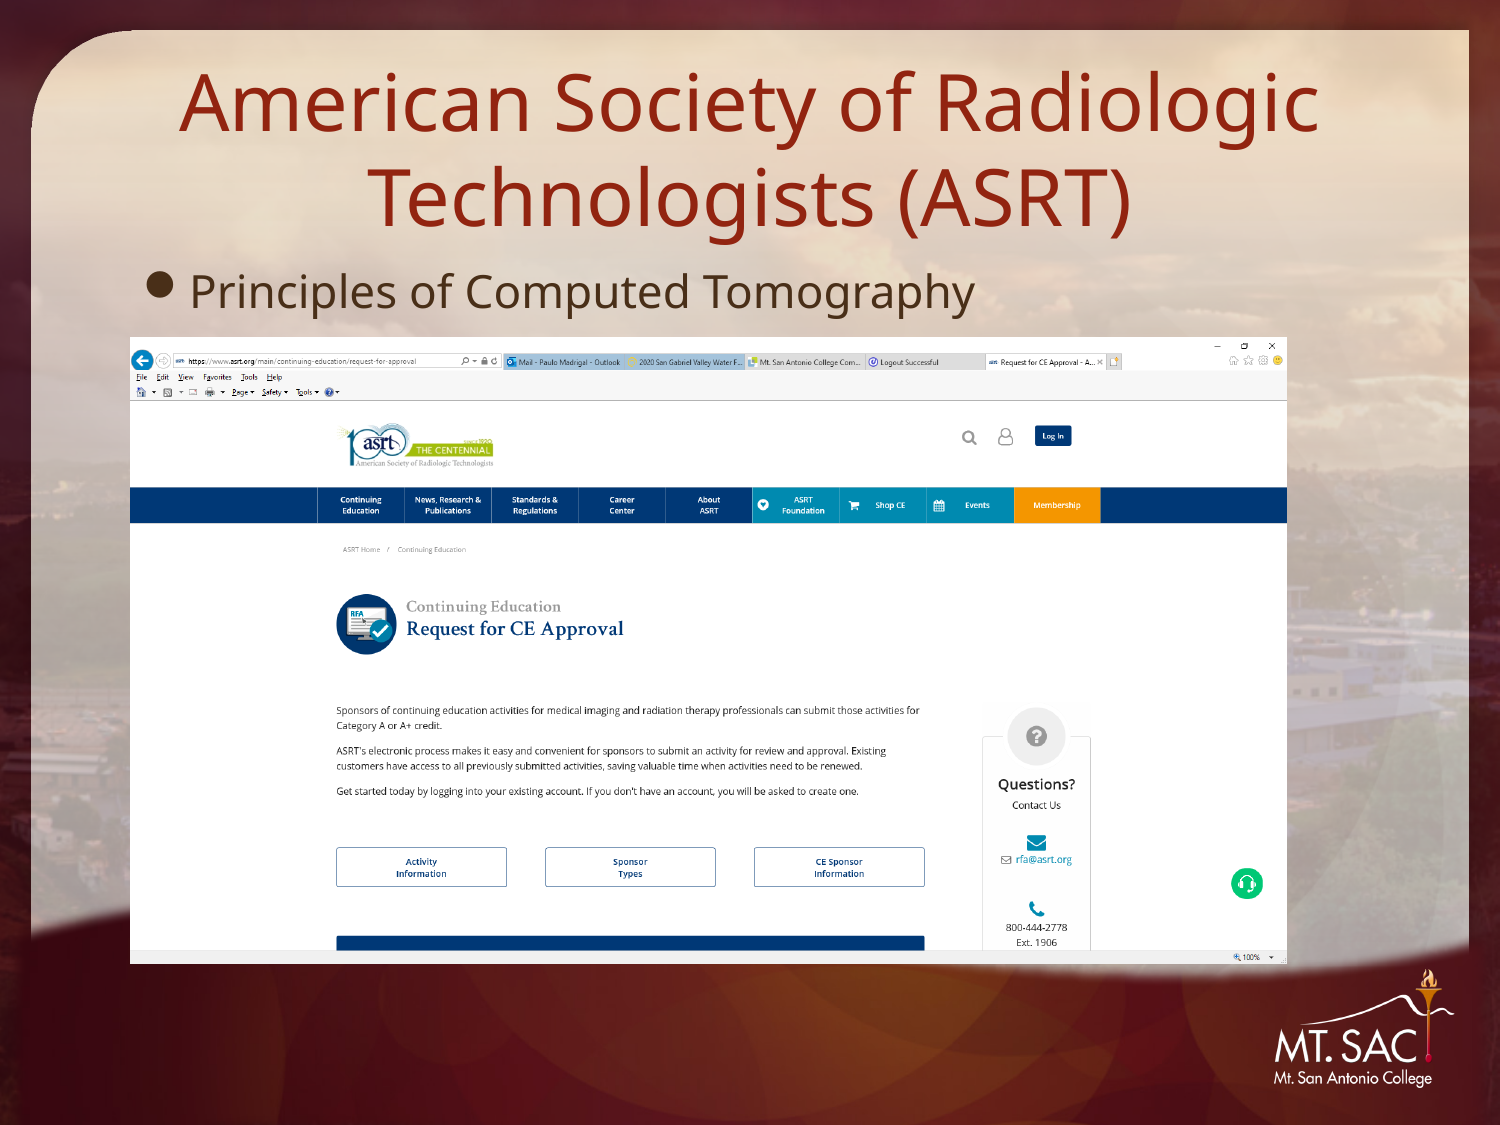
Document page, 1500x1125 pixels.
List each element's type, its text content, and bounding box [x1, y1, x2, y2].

title American Society of Radiologic Technologists (ASRT) [127, 62, 1372, 250]
picture [0, 0, 1500, 1125]
list Principles of Computed Tomography [127, 255, 1372, 946]
